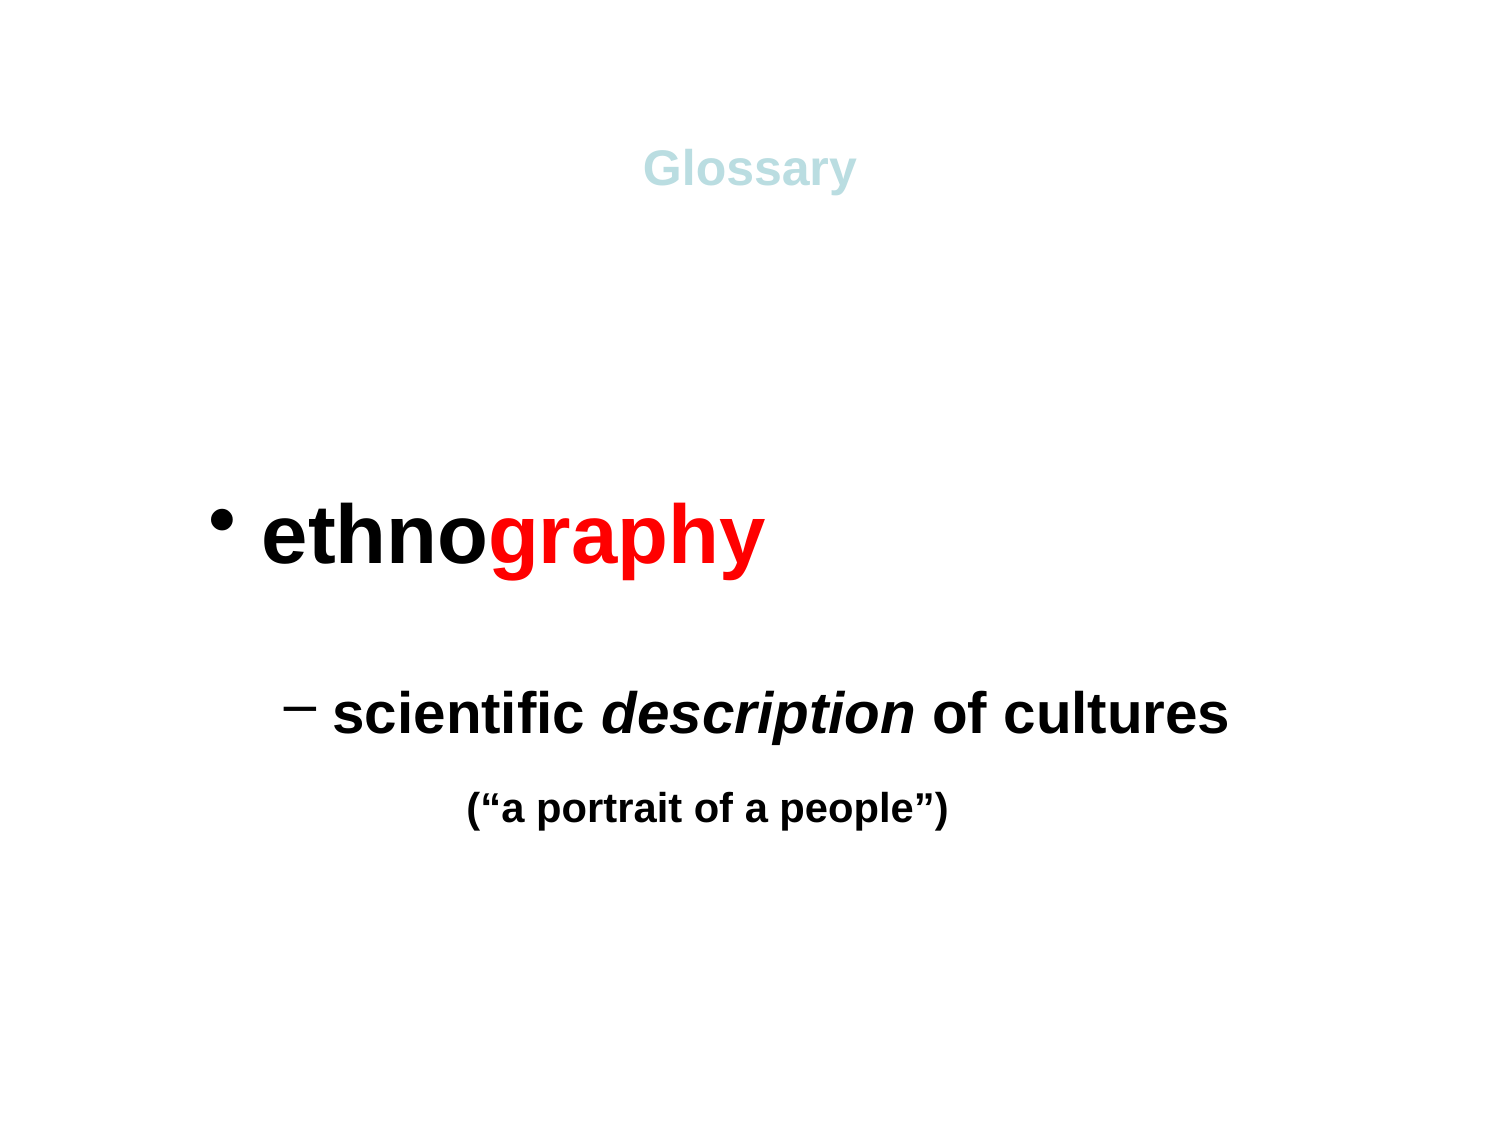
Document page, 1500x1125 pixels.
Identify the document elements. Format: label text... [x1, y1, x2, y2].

text_box Glossary [74, 71, 1425, 259]
subtitle ethnography scientific description of cultures (“a portrait of a people”) [193, 472, 1307, 1125]
